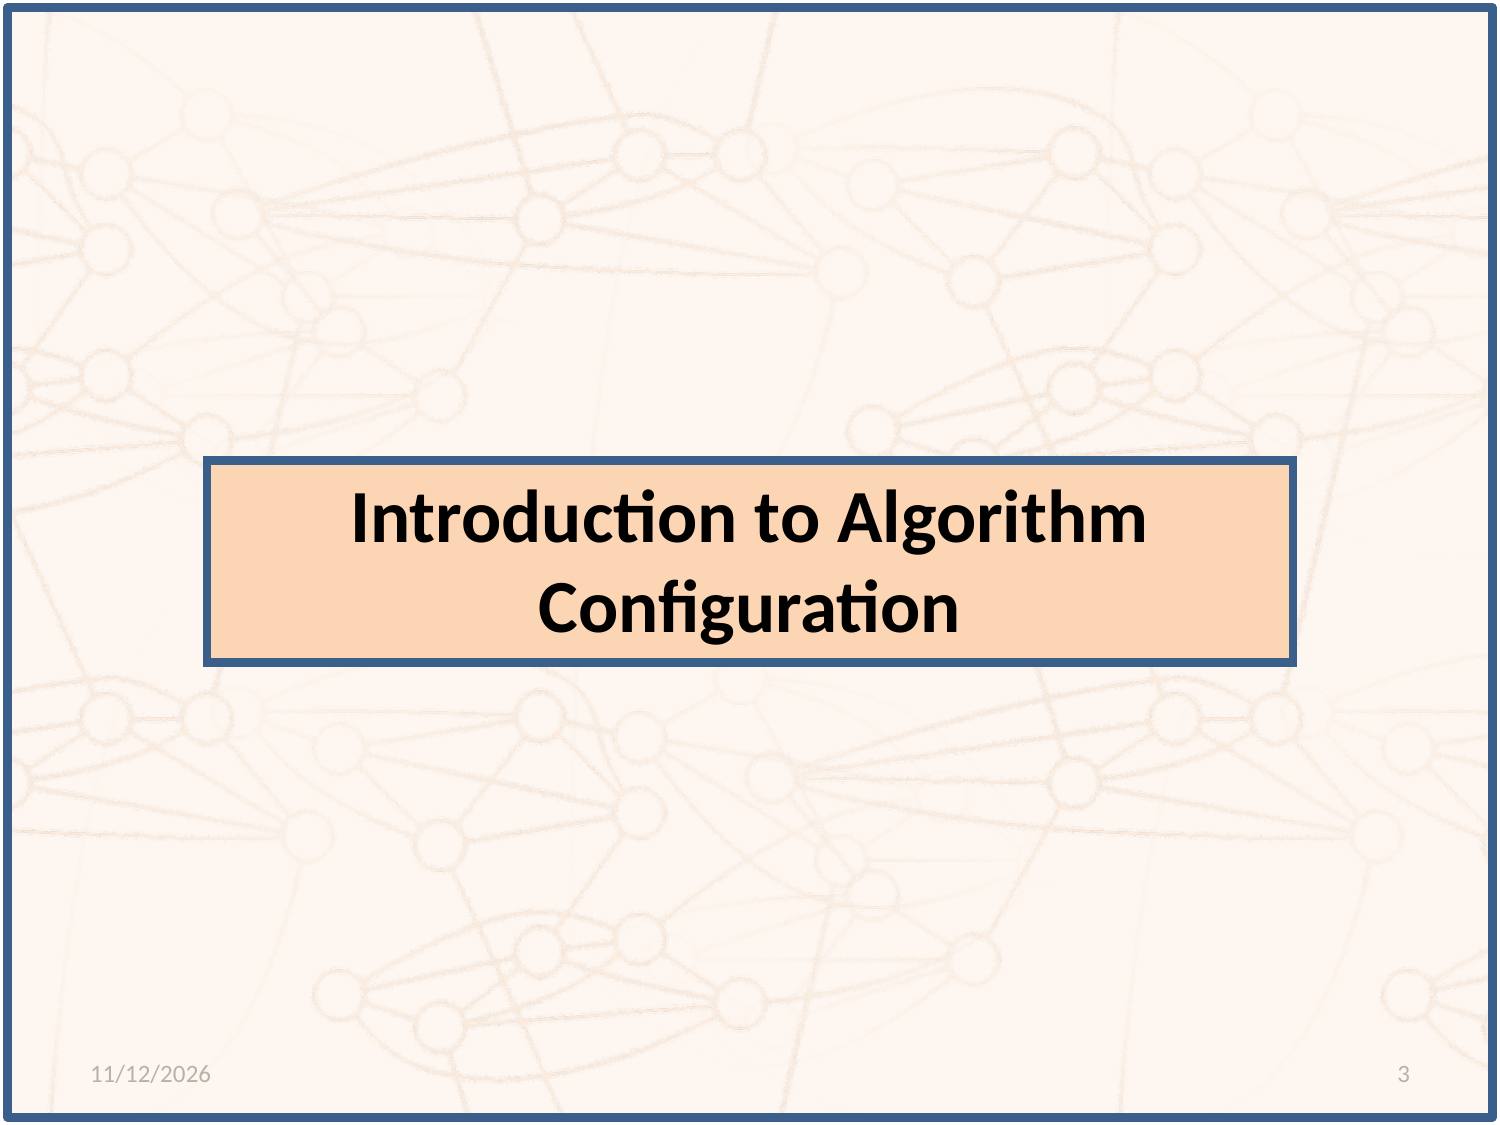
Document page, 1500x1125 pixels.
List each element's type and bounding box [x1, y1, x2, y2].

text_box [7, 7, 1493, 1118]
